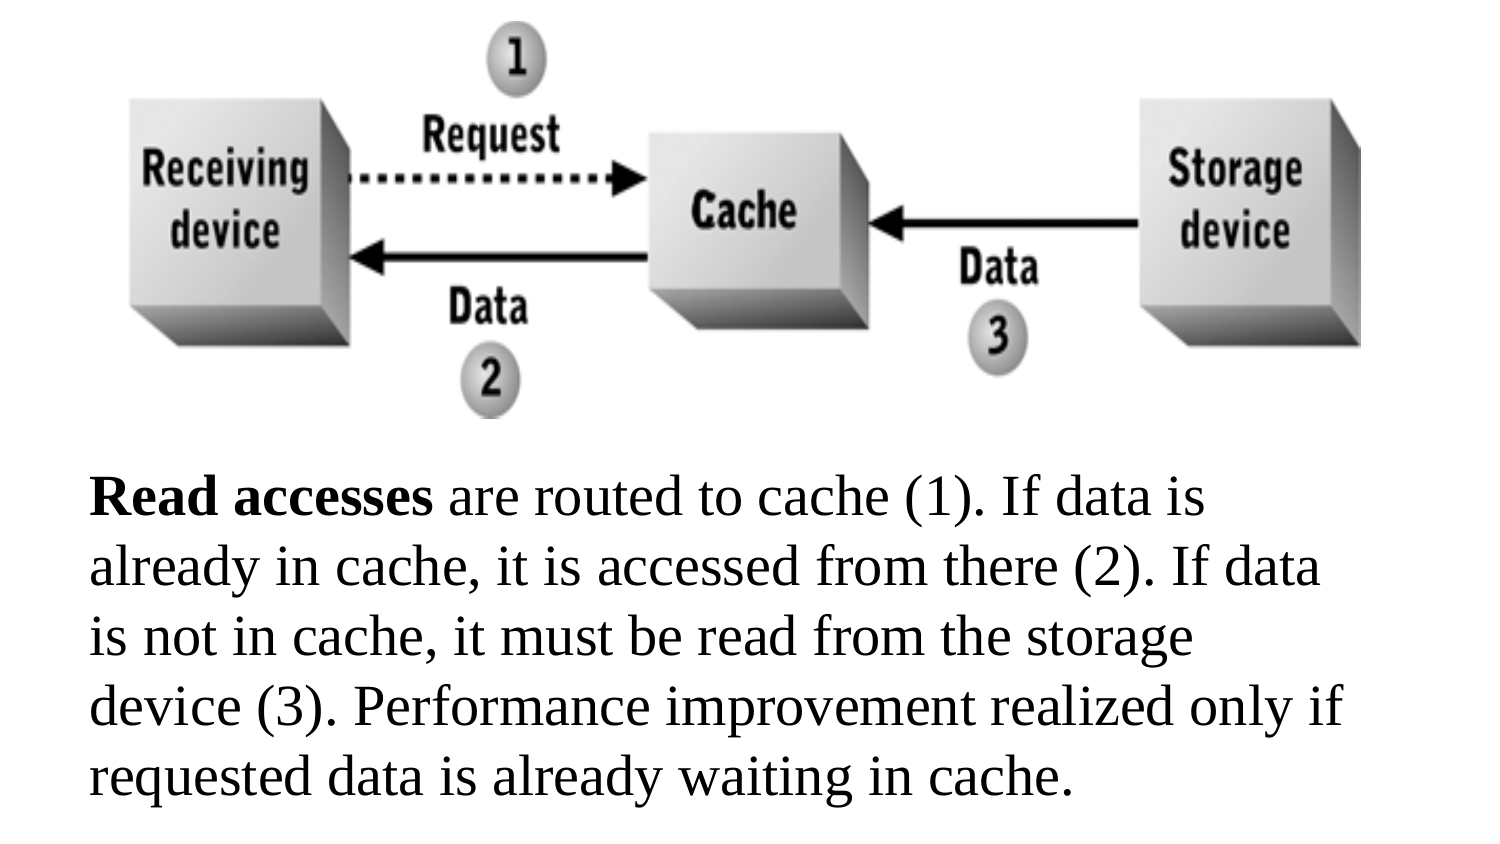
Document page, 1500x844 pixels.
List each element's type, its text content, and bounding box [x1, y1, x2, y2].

picture [0, 21, 1361, 419]
text_box Read accesses are routed to cache (1). If data is already in cache, it is accessed from there (2). If data is not in cache, it must be read from the storage device (3). Performance improvement realized only if requested data is already waiting in cache. [75, 450, 1375, 815]
